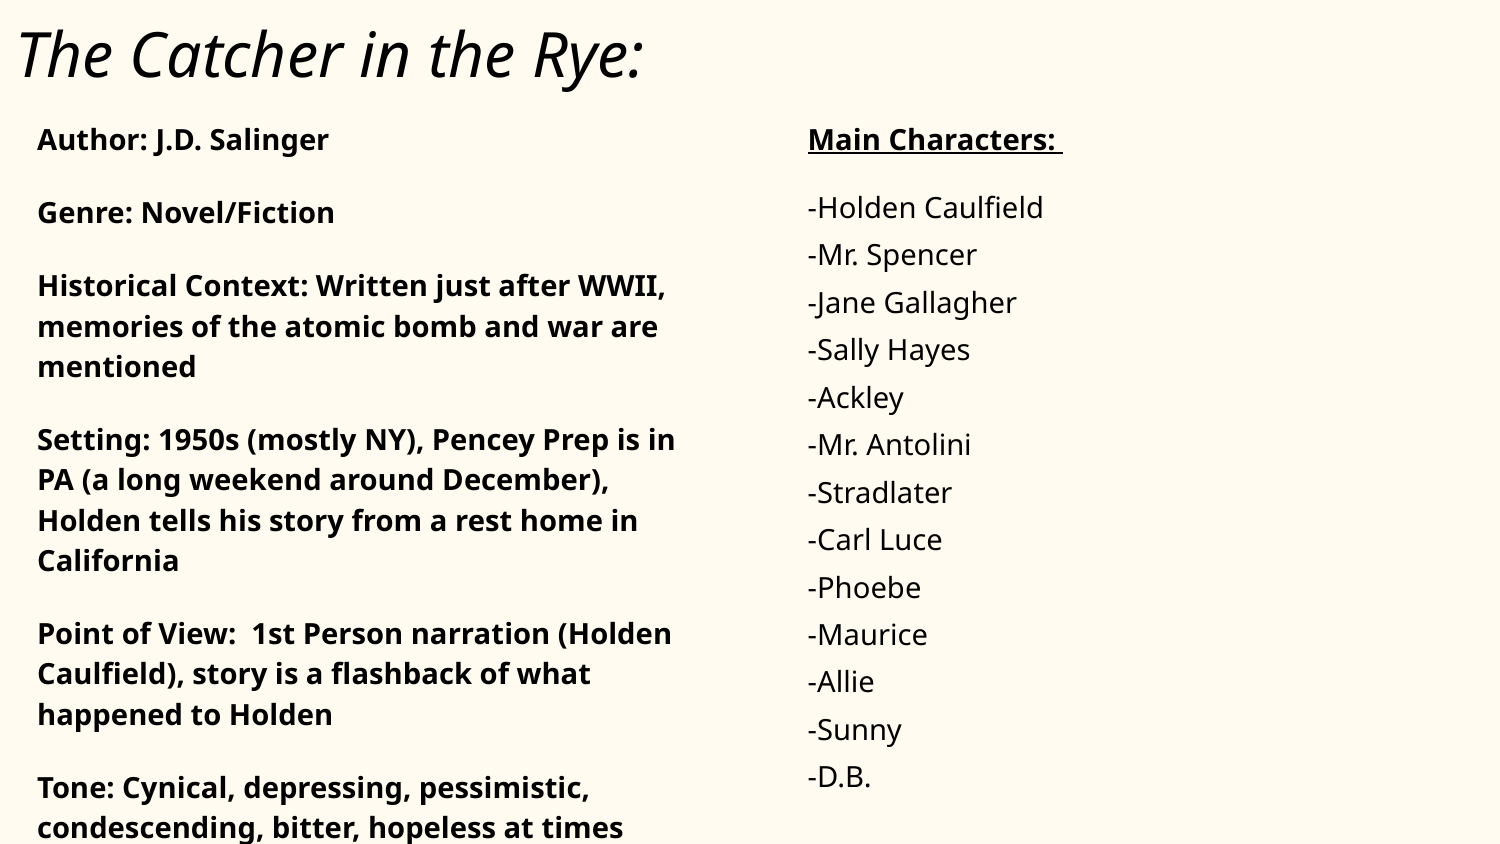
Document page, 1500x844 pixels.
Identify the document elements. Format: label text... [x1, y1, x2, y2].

list Author: J.D. Salinger Genre: Novel/Fiction Historical Context: Written just after WWII, memories of the atomic bomb and war are mentioned Setting: 1950s (mostly NY), Pencey Prep is in PA (a long weekend around December), Holden tells his story from a rest home in California Point of View: 1st Person narration (Holden Caulfield), story is a flashback of what happened to Holden Tone: Cynical, depressing, pessimistic, condescending, bitter, hopeless at times [22, 100, 708, 844]
list Main Characters: -Holden Caulfield -Mr. Spencer -Jane Gallagher -Sally Hayes -Ackley -Mr. Antolini -Stradlater -Carl Luce -Phoebe -Maurice -Allie -Sunny -D.B. [792, 100, 1449, 765]
title The Catcher in the Rye: [0, 0, 1398, 101]
